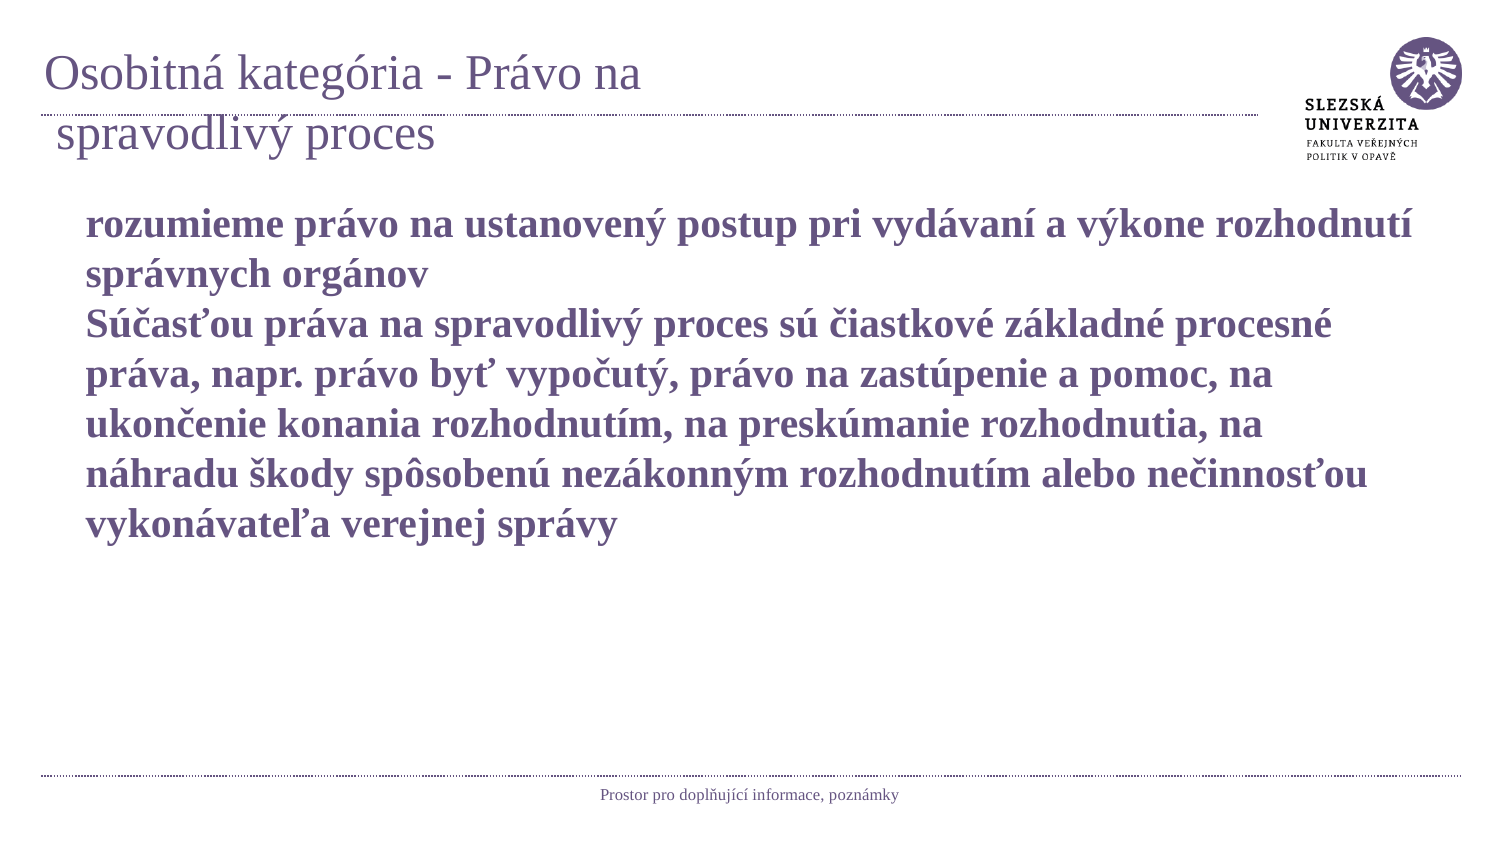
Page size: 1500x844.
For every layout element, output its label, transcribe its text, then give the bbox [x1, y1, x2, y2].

list rozumieme právo na ustanovený postup pri vydávaní a výkone rozhodnutí správnych orgánov Súčasťou práva na spravodlivý proces sú čiastkové základné procesné práva, napr. právo byť vypočutý, právo na zastúpenie a pomoc, na ukončenie konania rozhodnutím, na preskúmanie rozhodnutia, na náhradu škody spôsobenú nezákonným rozhodnutím alebo nečinnosťou vykonávateľa verejnej správy [70, 138, 1430, 647]
title Osobitná kategória - Právo na spravodlivý proces [29, 32, 668, 116]
picture [1305, 37, 1462, 160]
text_box Prostor pro doplňující informace, poznámky [442, 776, 1058, 811]
